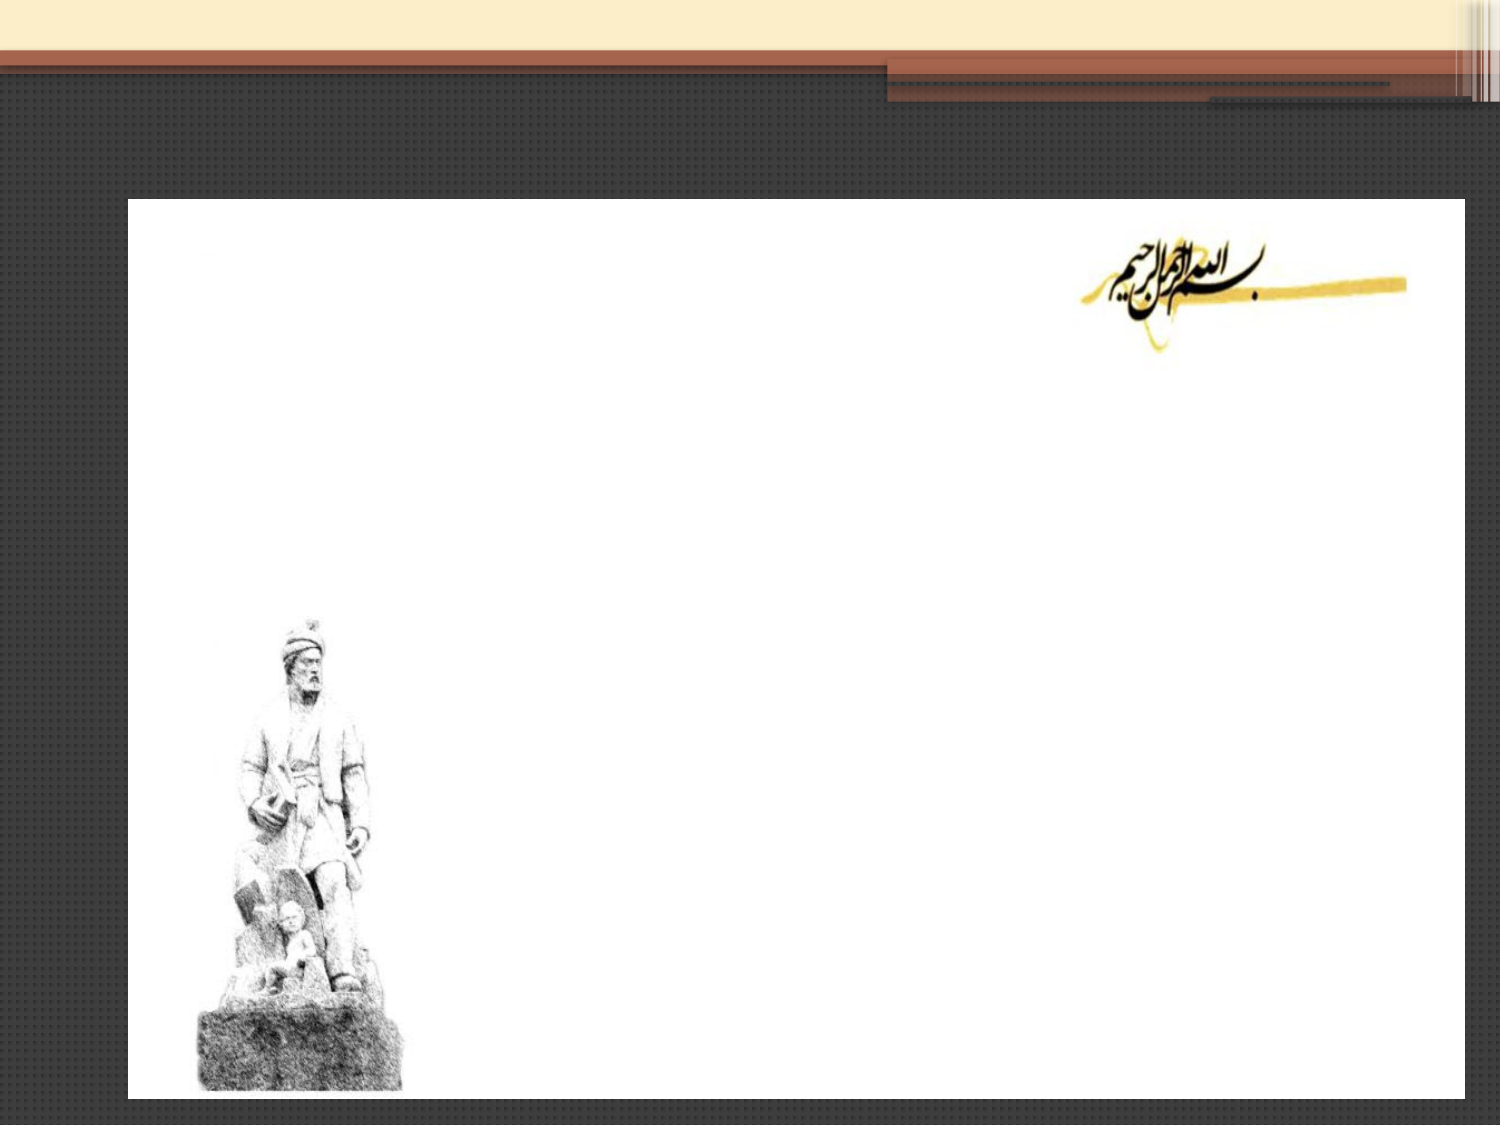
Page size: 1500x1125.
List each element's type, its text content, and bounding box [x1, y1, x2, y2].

text_box بررسی میدان فردوسی بهار1391 [277, 187, 1442, 196]
picture [128, 198, 1465, 1100]
